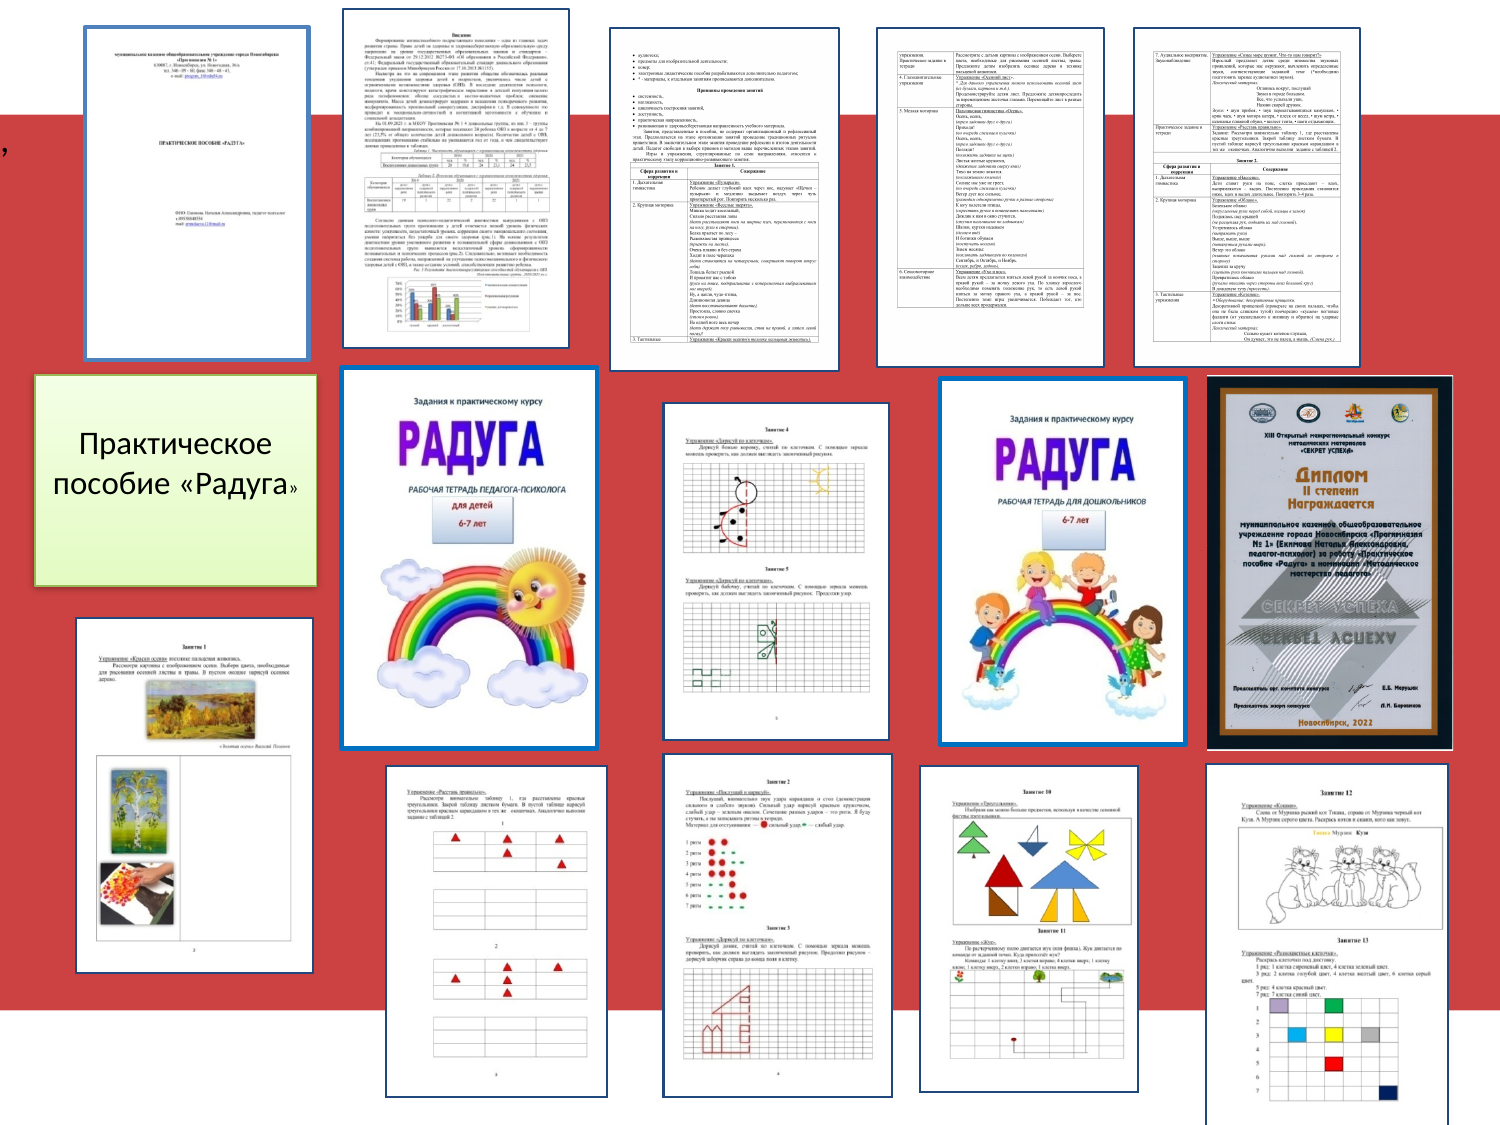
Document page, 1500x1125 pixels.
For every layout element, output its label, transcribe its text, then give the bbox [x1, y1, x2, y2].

picture [343, 369, 596, 747]
picture [878, 29, 1103, 367]
text_box Практическое пособие «Радуга» [34, 374, 317, 587]
picture [1206, 374, 1454, 751]
picture [1206, 764, 1448, 1125]
picture [1134, 29, 1360, 367]
picture [664, 403, 889, 740]
picture [386, 766, 606, 1096]
picture [920, 766, 1138, 1092]
picture [664, 755, 892, 1096]
text_box , [0, 114, 1500, 1011]
picture [86, 28, 307, 358]
picture [942, 380, 1184, 743]
picture [343, 9, 569, 348]
picture [76, 618, 312, 973]
picture [610, 29, 838, 370]
